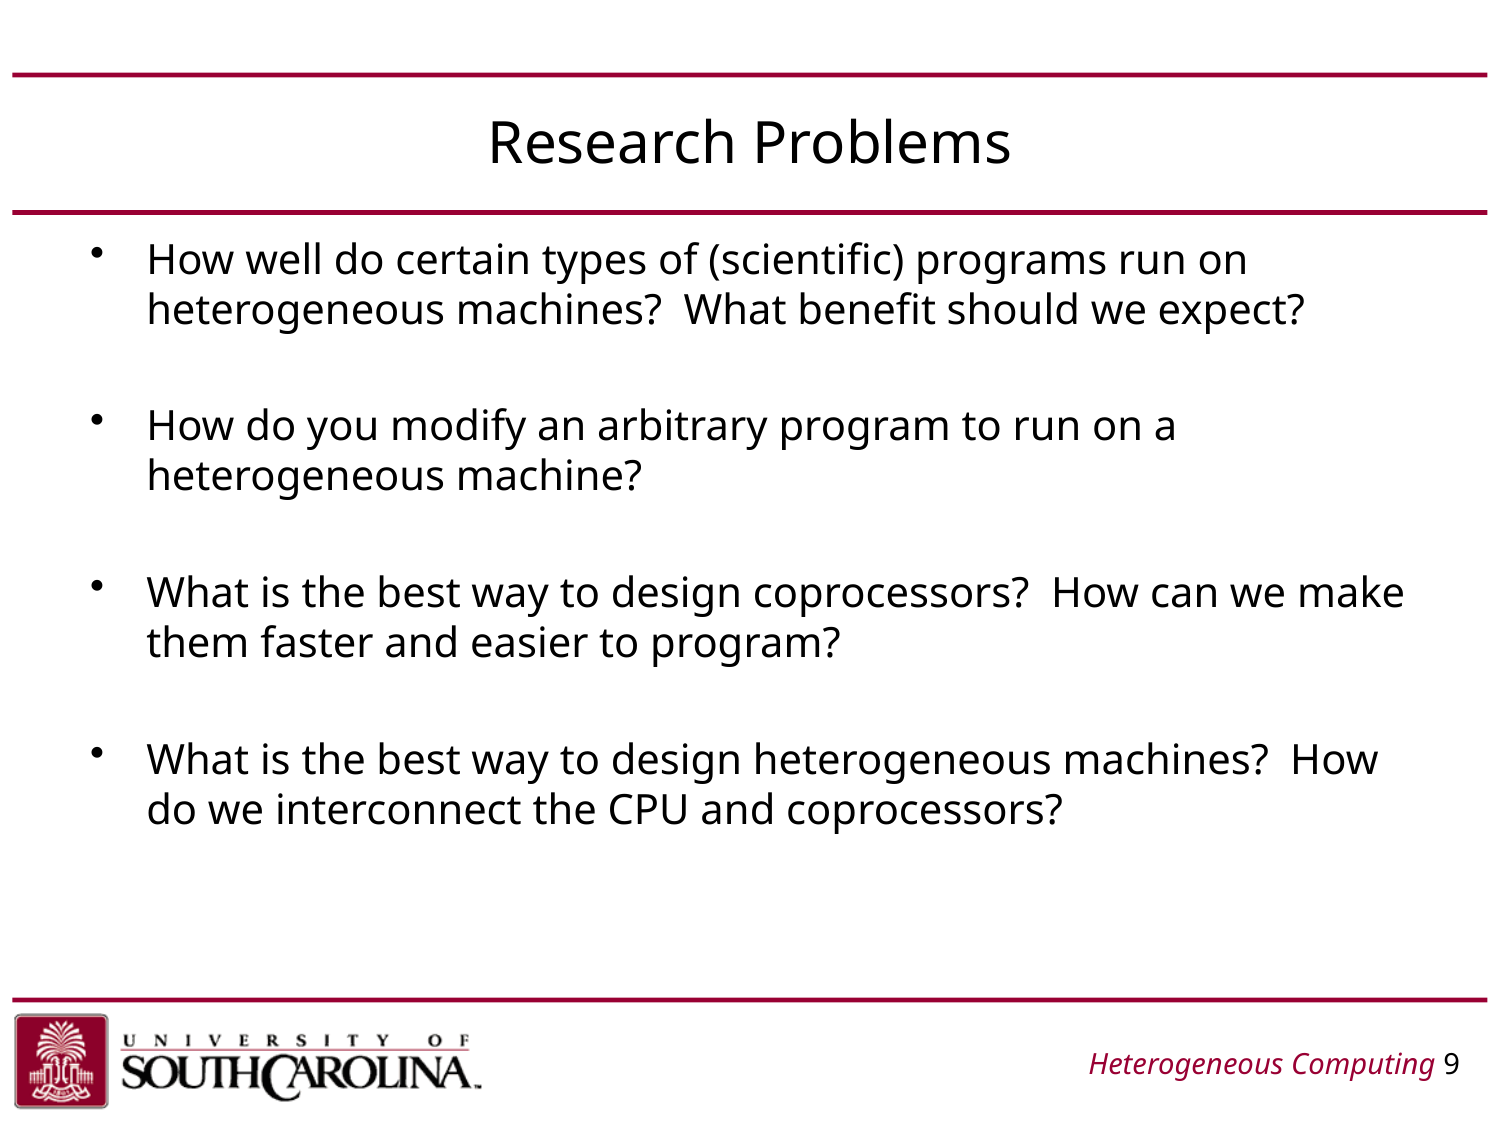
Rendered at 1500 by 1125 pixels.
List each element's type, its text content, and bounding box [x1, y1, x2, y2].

picture [12, 1012, 488, 1112]
list How well do certain types of (scientific) programs run on heterogeneous machines? What benefit should we expect? How do you modify an arbitrary program to run on a heterogeneous machine? What is the best way to design coprocessors? How can we make them faster and easier to program? What is the best way to design heterogeneous machines? How do we interconnect the CPU and coprocessors? [75, 224, 1425, 988]
slide_number Heterogeneous Computing 9 [562, 1037, 1476, 1088]
title Research Problems [75, 75, 1425, 205]
